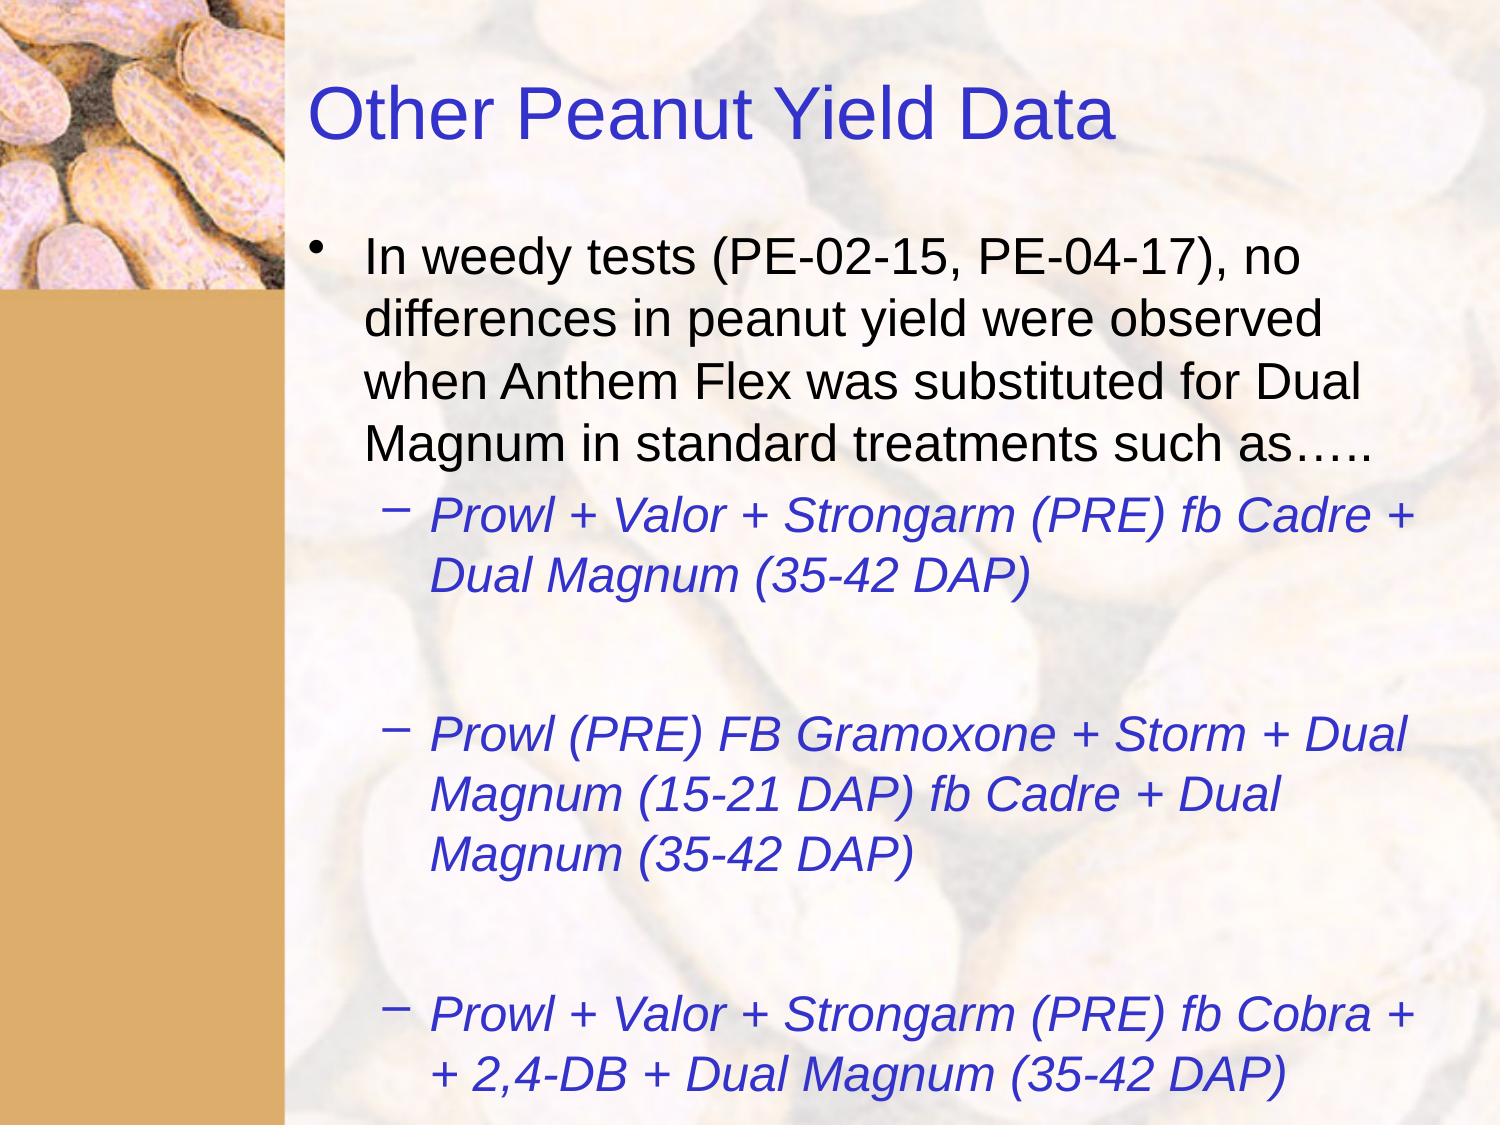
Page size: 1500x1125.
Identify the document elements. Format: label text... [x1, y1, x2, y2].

list In weedy tests (PE-02-15, PE-04-17), no differences in peanut yield were observed when Anthem Flex was substituted for Dual Magnum in standard treatments such as….. Prowl + Valor + Strongarm (PRE) fb Cadre + Dual Magnum (35-42 DAP) Prowl (PRE) FB Gramoxone + Storm + Dual Magnum (15-21 DAP) fb Cadre + Dual Magnum (35-42 DAP) Prowl + Valor + Strongarm (PRE) fb Cobra + + 2,4-DB + Dual Magnum (35-42 DAP) [292, 214, 1476, 1051]
title Other Peanut Yield Data [292, 15, 1489, 204]
picture [0, 0, 1500, 1125]
